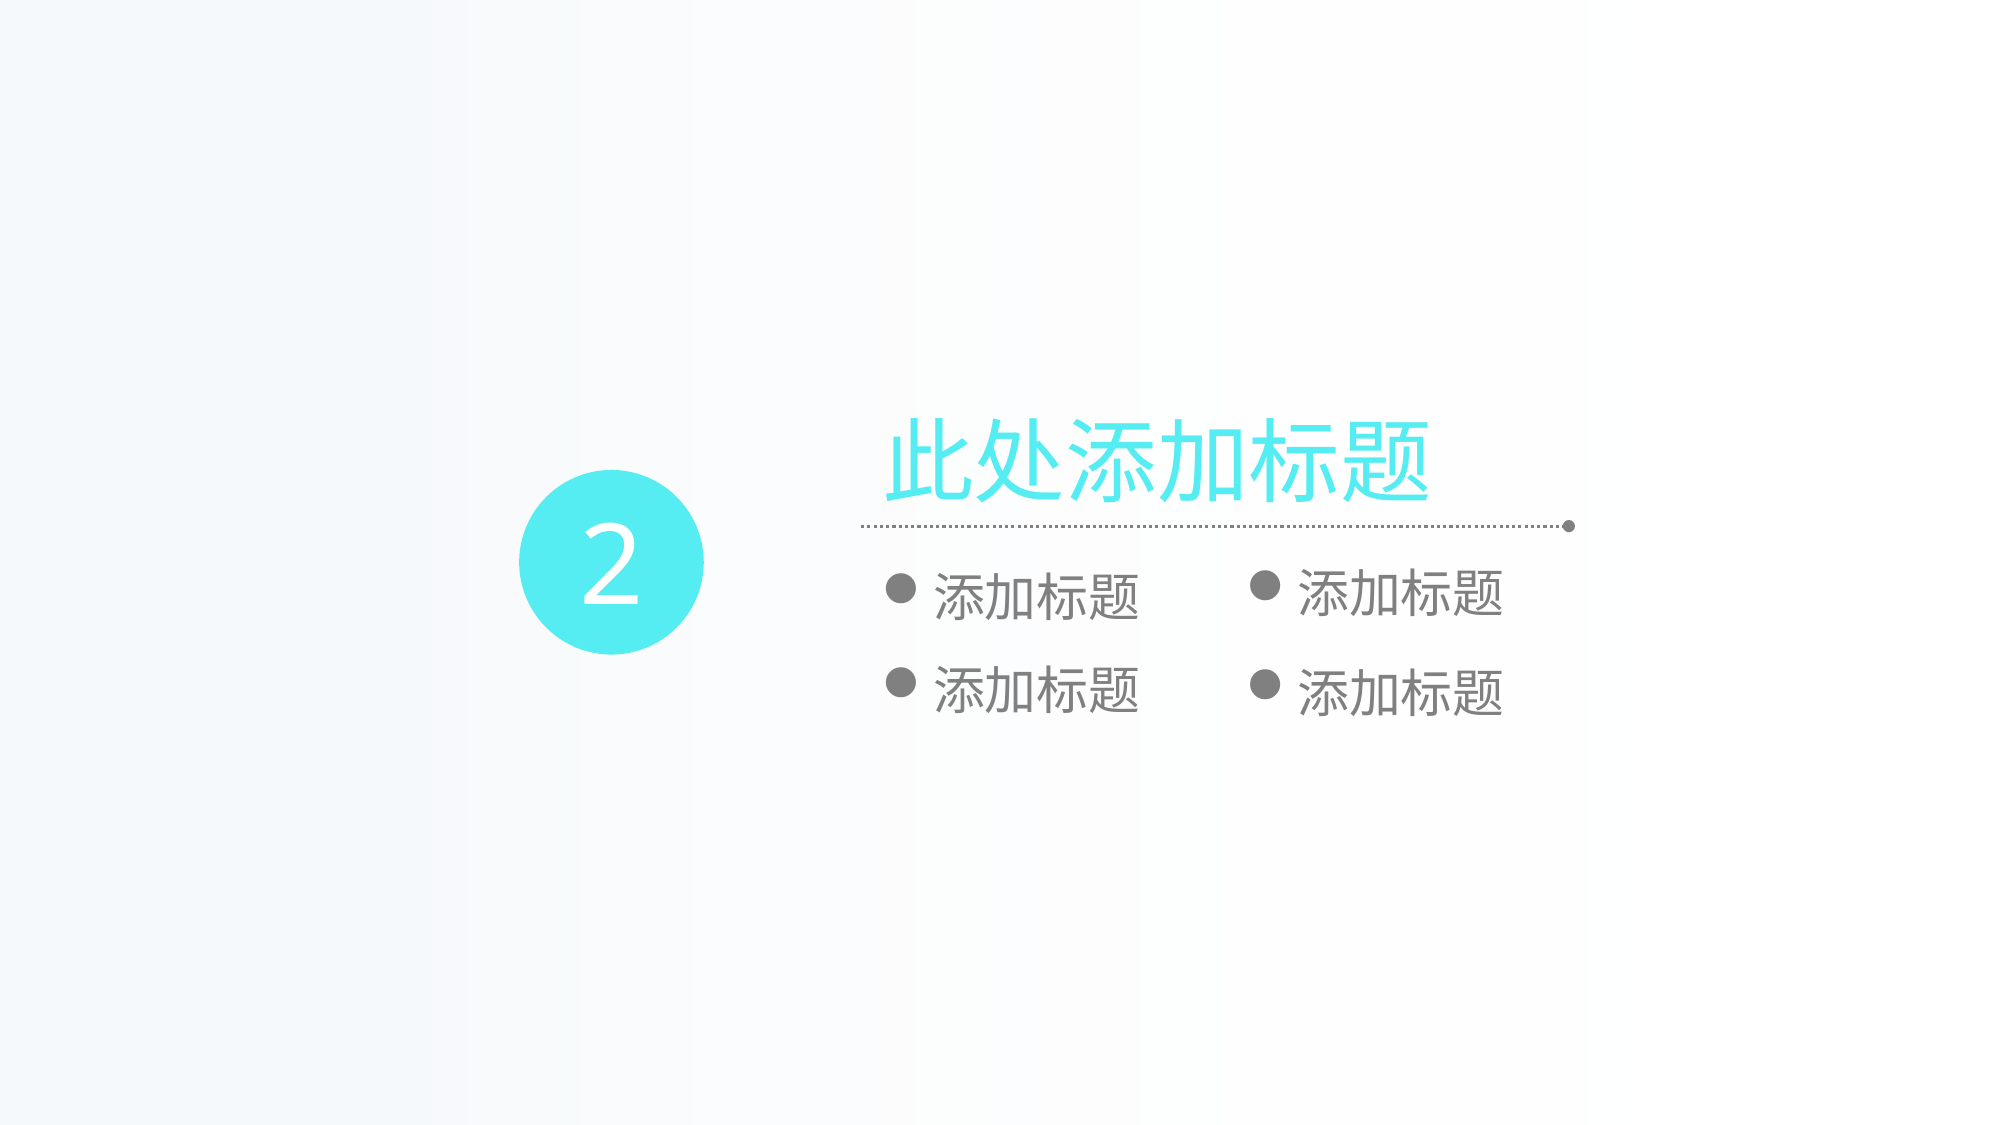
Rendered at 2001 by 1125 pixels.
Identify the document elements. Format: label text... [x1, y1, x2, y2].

text_box 添加标题 [1230, 553, 1520, 631]
text_box 添加标题 [1230, 653, 1520, 731]
text_box [556, 635, 667, 654]
text_box 2 [511, 484, 712, 635]
text_box 此处添加标题 [867, 396, 1448, 522]
text_box 添加标题 [866, 556, 1156, 634]
text_box [564, 470, 659, 484]
text_box 添加标题 [866, 650, 1156, 728]
